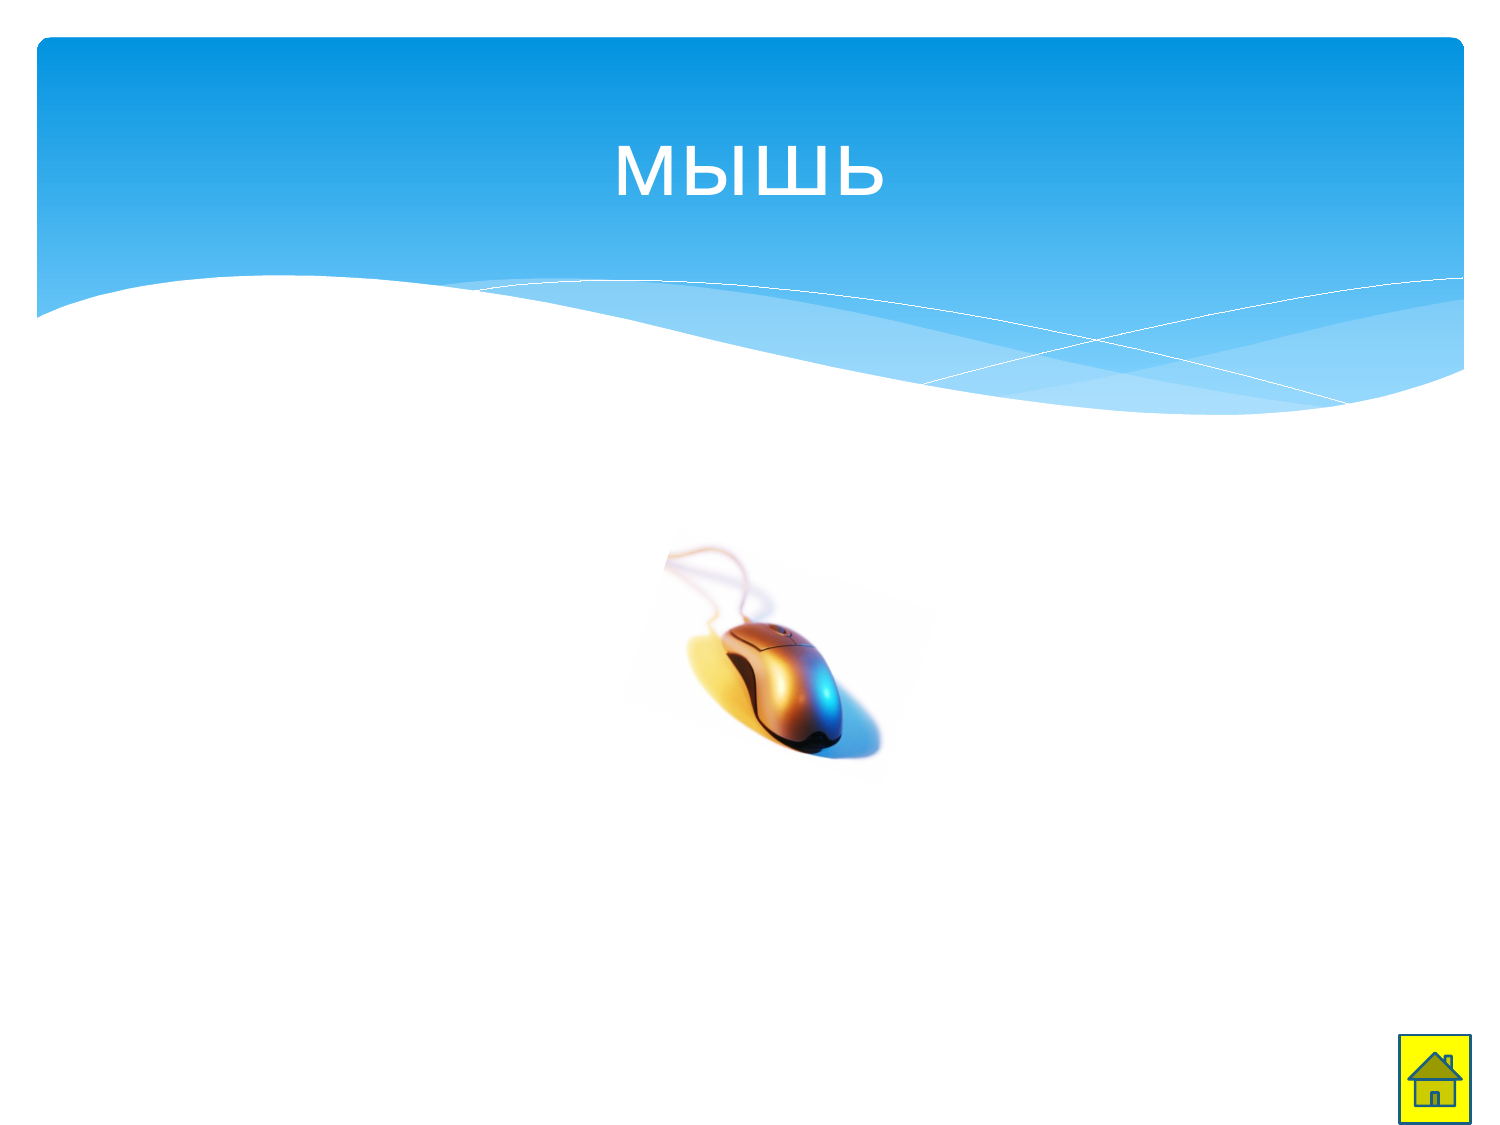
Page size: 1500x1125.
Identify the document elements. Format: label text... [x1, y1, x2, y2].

picture [621, 528, 937, 785]
text_box [1398, 1034, 1472, 1125]
title мышь [75, 55, 1425, 261]
